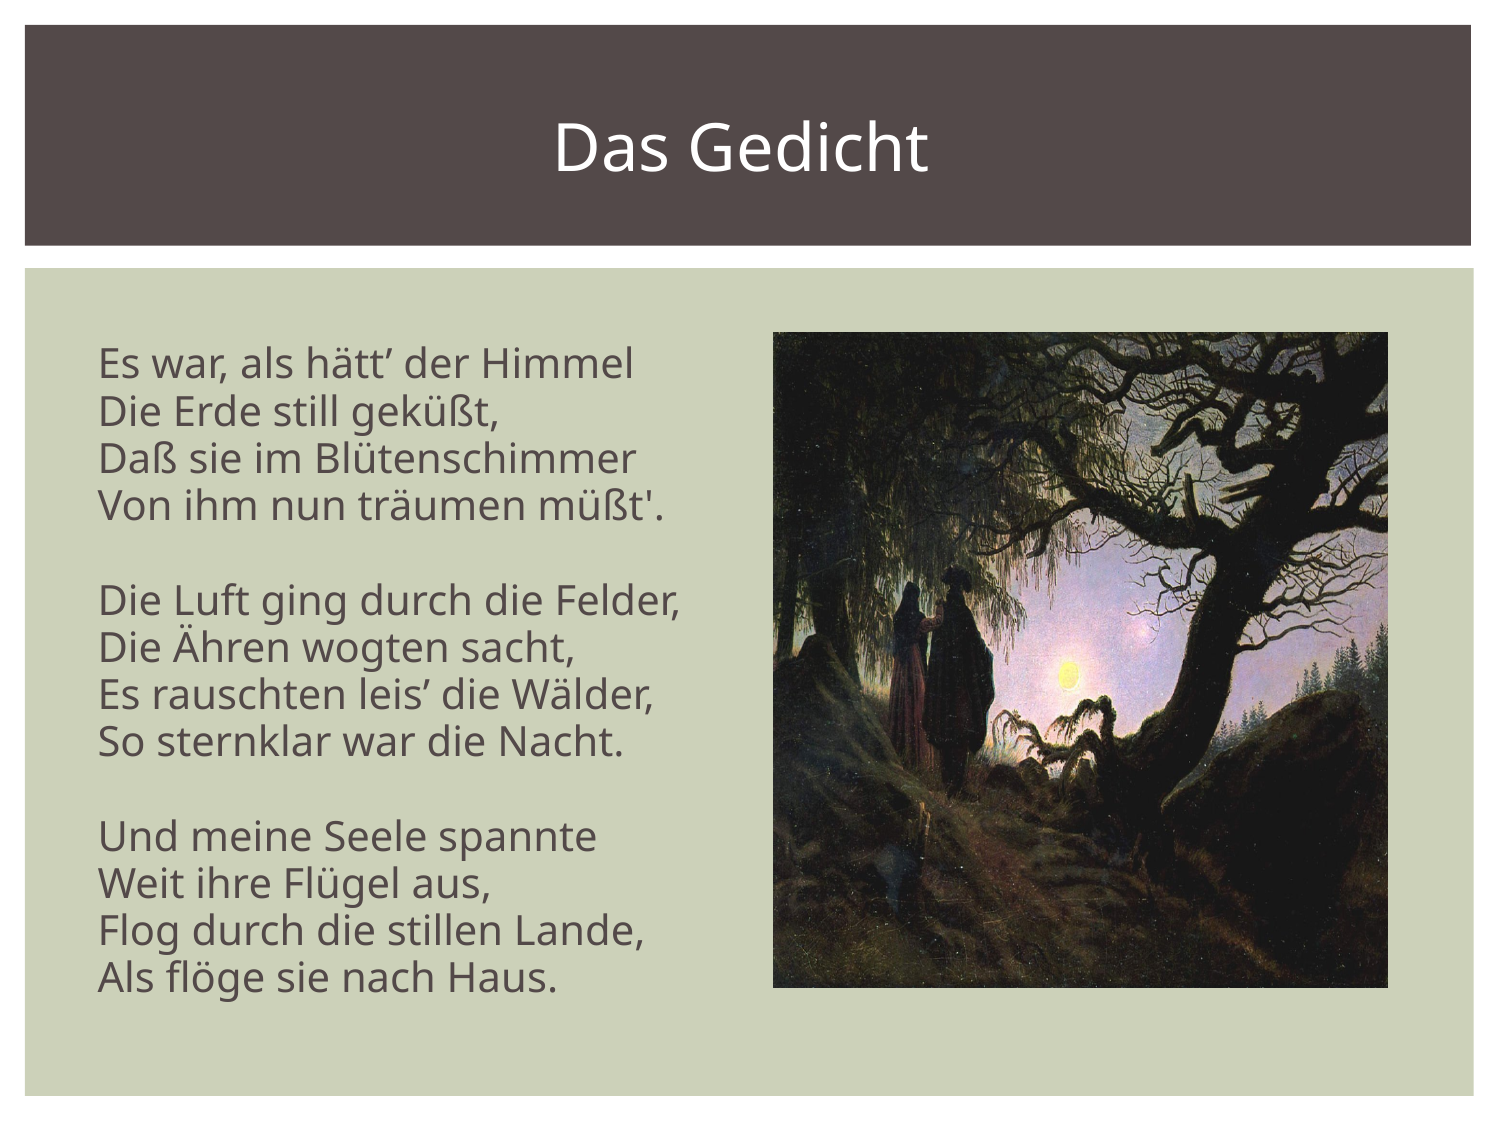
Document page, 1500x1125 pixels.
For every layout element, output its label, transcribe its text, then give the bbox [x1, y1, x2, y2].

list Es war, als hätt’ der Himmel Die Erde still geküßt, Daß sie im Blütenschimmer Von ihm nun träumen müßt'. Die Luft ging durch die Felder, Die Ähren wogten sacht, Es rauschten leis’ die Wälder, So sternklar war die Nacht. Und meine Seele spannte Weit ihre Flügel aus, Flog durch die stillen Lande, Als flöge sie nach Haus. [75, 281, 738, 1005]
picture [773, 331, 1388, 988]
title Das Gedicht [62, 58, 1438, 232]
